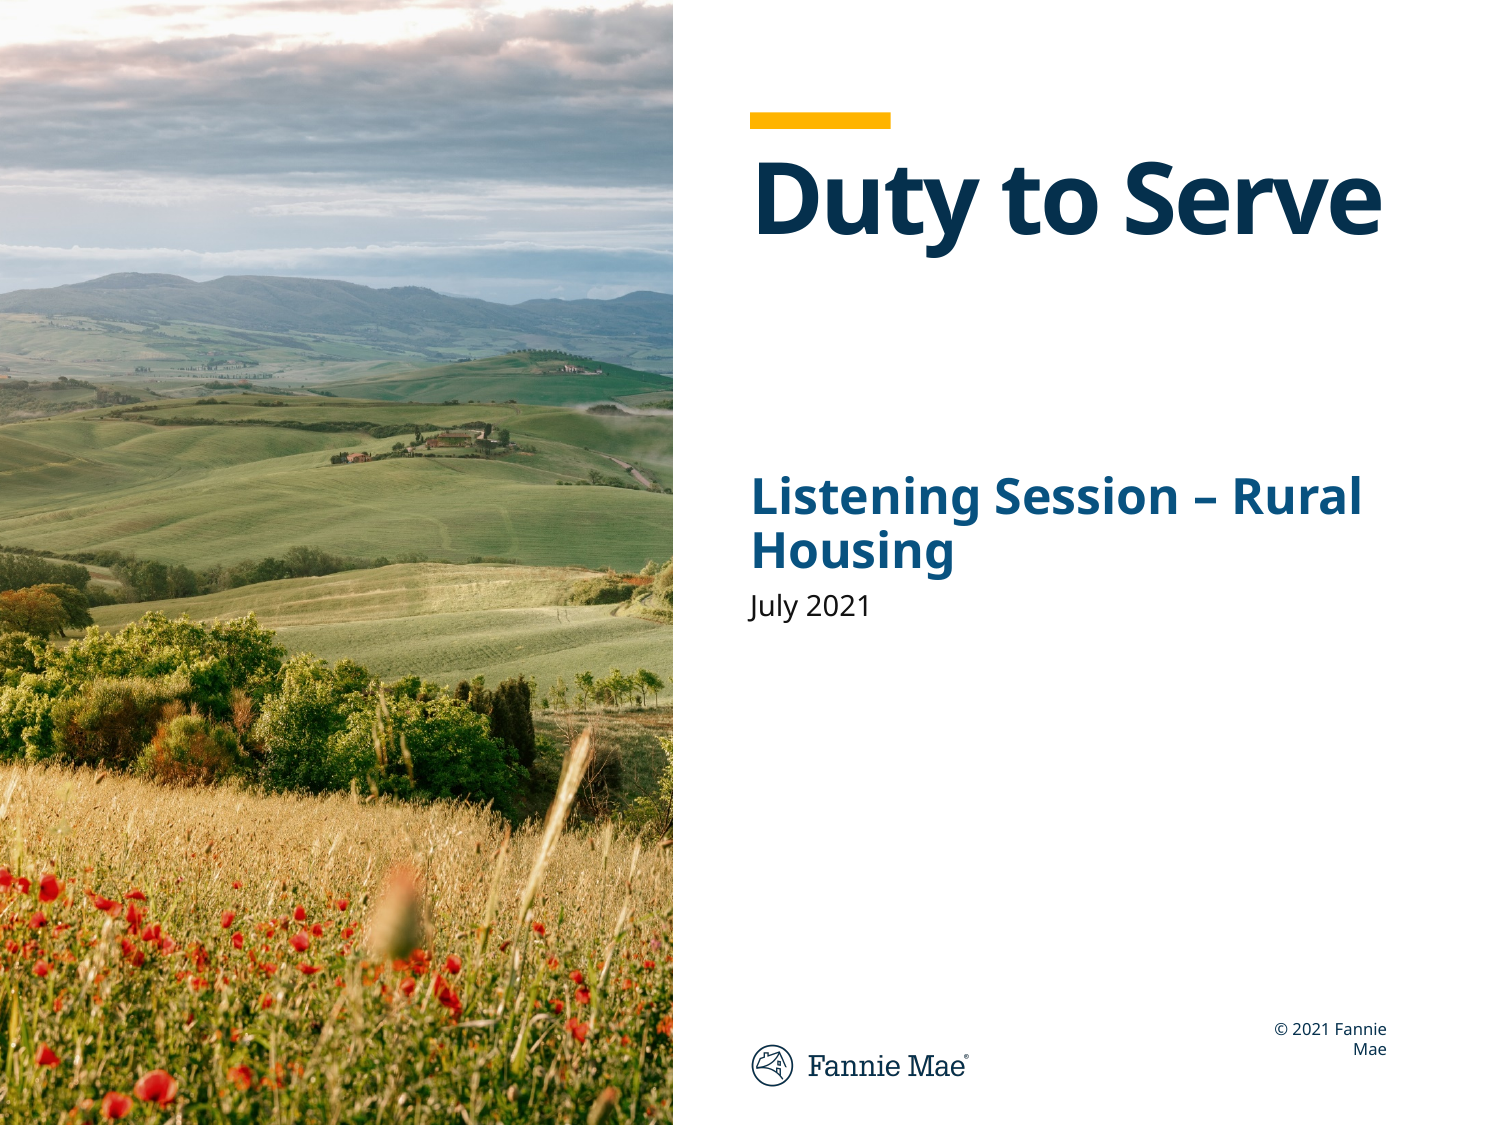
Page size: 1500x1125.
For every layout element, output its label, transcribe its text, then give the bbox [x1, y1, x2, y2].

picture [736, 1029, 980, 1102]
list Listening Session – Rural Housing [750, 471, 1386, 581]
title Duty to Serve [750, 168, 1386, 258]
list July 2021 [750, 591, 1386, 623]
picture [0, 0, 673, 1125]
